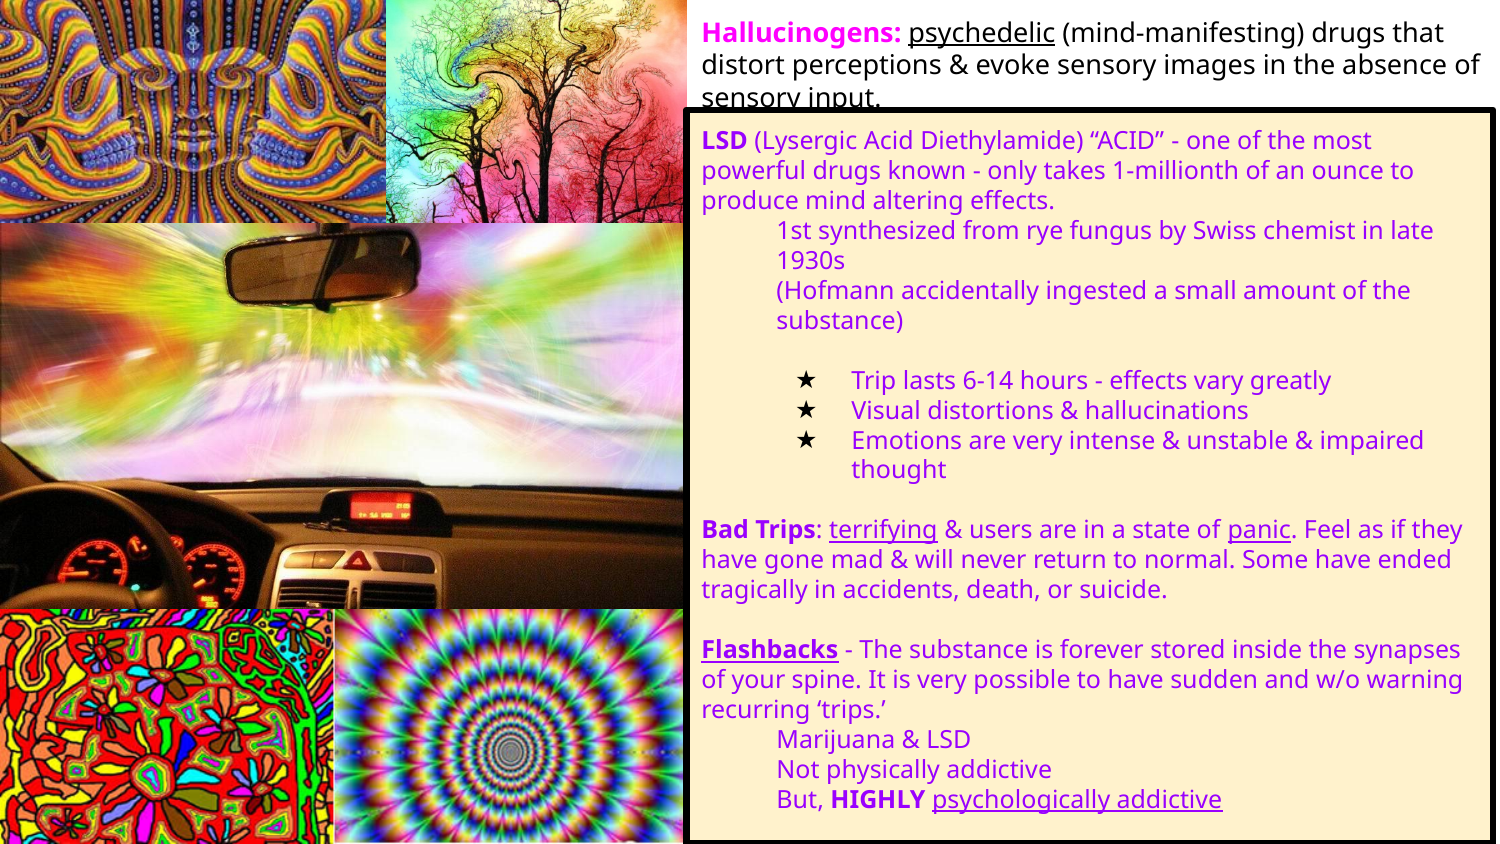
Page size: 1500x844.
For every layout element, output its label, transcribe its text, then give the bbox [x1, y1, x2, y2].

list LSD (Lysergic Acid Diethylamide) “ACID” - one of the most powerful drugs known - only takes 1-millionth of an ounce to produce mind altering effects. 1st synthesized from rye fungus by Swiss chemist in late 1930s (Hofmann accidentally ingested a small amount of the substance) Trip lasts 6-14 hours - effects vary greatly Visual distortions & hallucinations Emotions are very intense & unstable & impaired thought Bad Trips: terrifying & users are in a state of panic. Feel as if they have gone mad & will never return to normal. Some have ended tragically in accidents, death, or suicide. Flashbacks - The substance is forever stored inside the synapses of your spine. It is very possible to have sudden and w/o warning recurring ‘trips.’ Marijuana & LSD Not physically addictive But, HIGHLY psychologically addictive [690, 109, 1494, 844]
title Hallucinogens: psychedelic (mind-manifesting) drugs that distort perceptions & evoke sensory images in the absence of sensory input. [688, 0, 1500, 110]
picture [0, 0, 687, 844]
